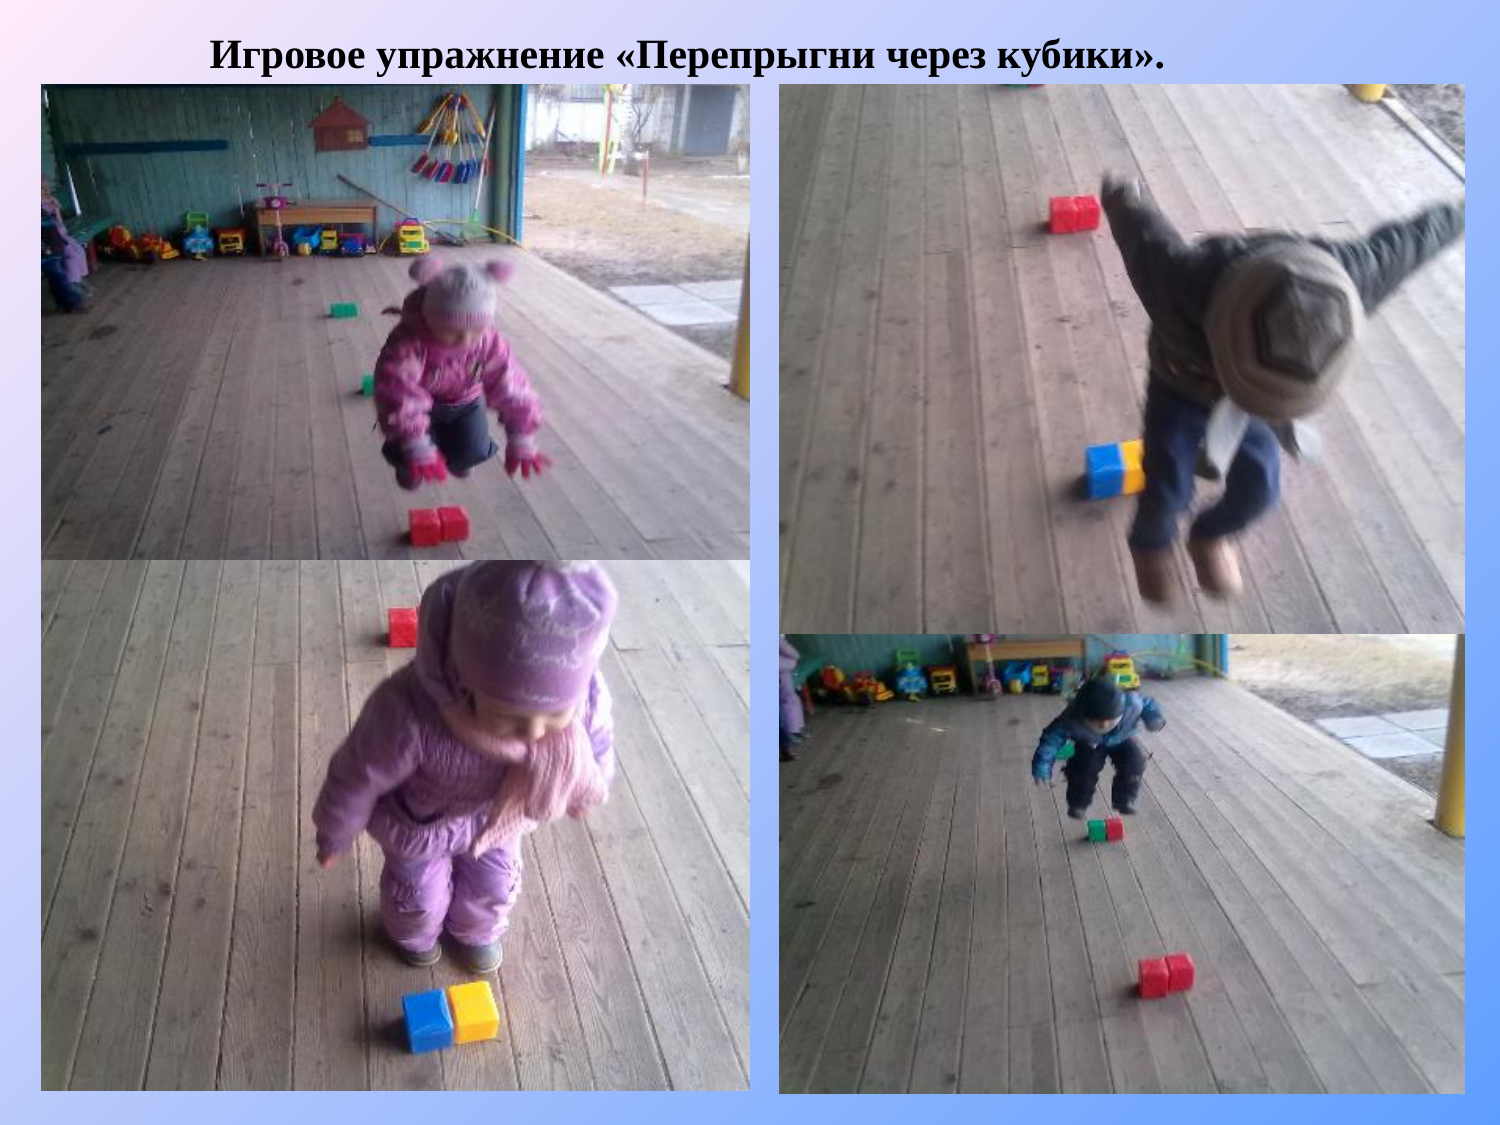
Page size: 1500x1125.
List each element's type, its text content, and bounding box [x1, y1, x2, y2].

picture [779, 84, 1466, 1095]
picture [41, 83, 751, 1091]
text_box Игровое упражнение «Перепрыгни через кубики». [194, 19, 1199, 84]
